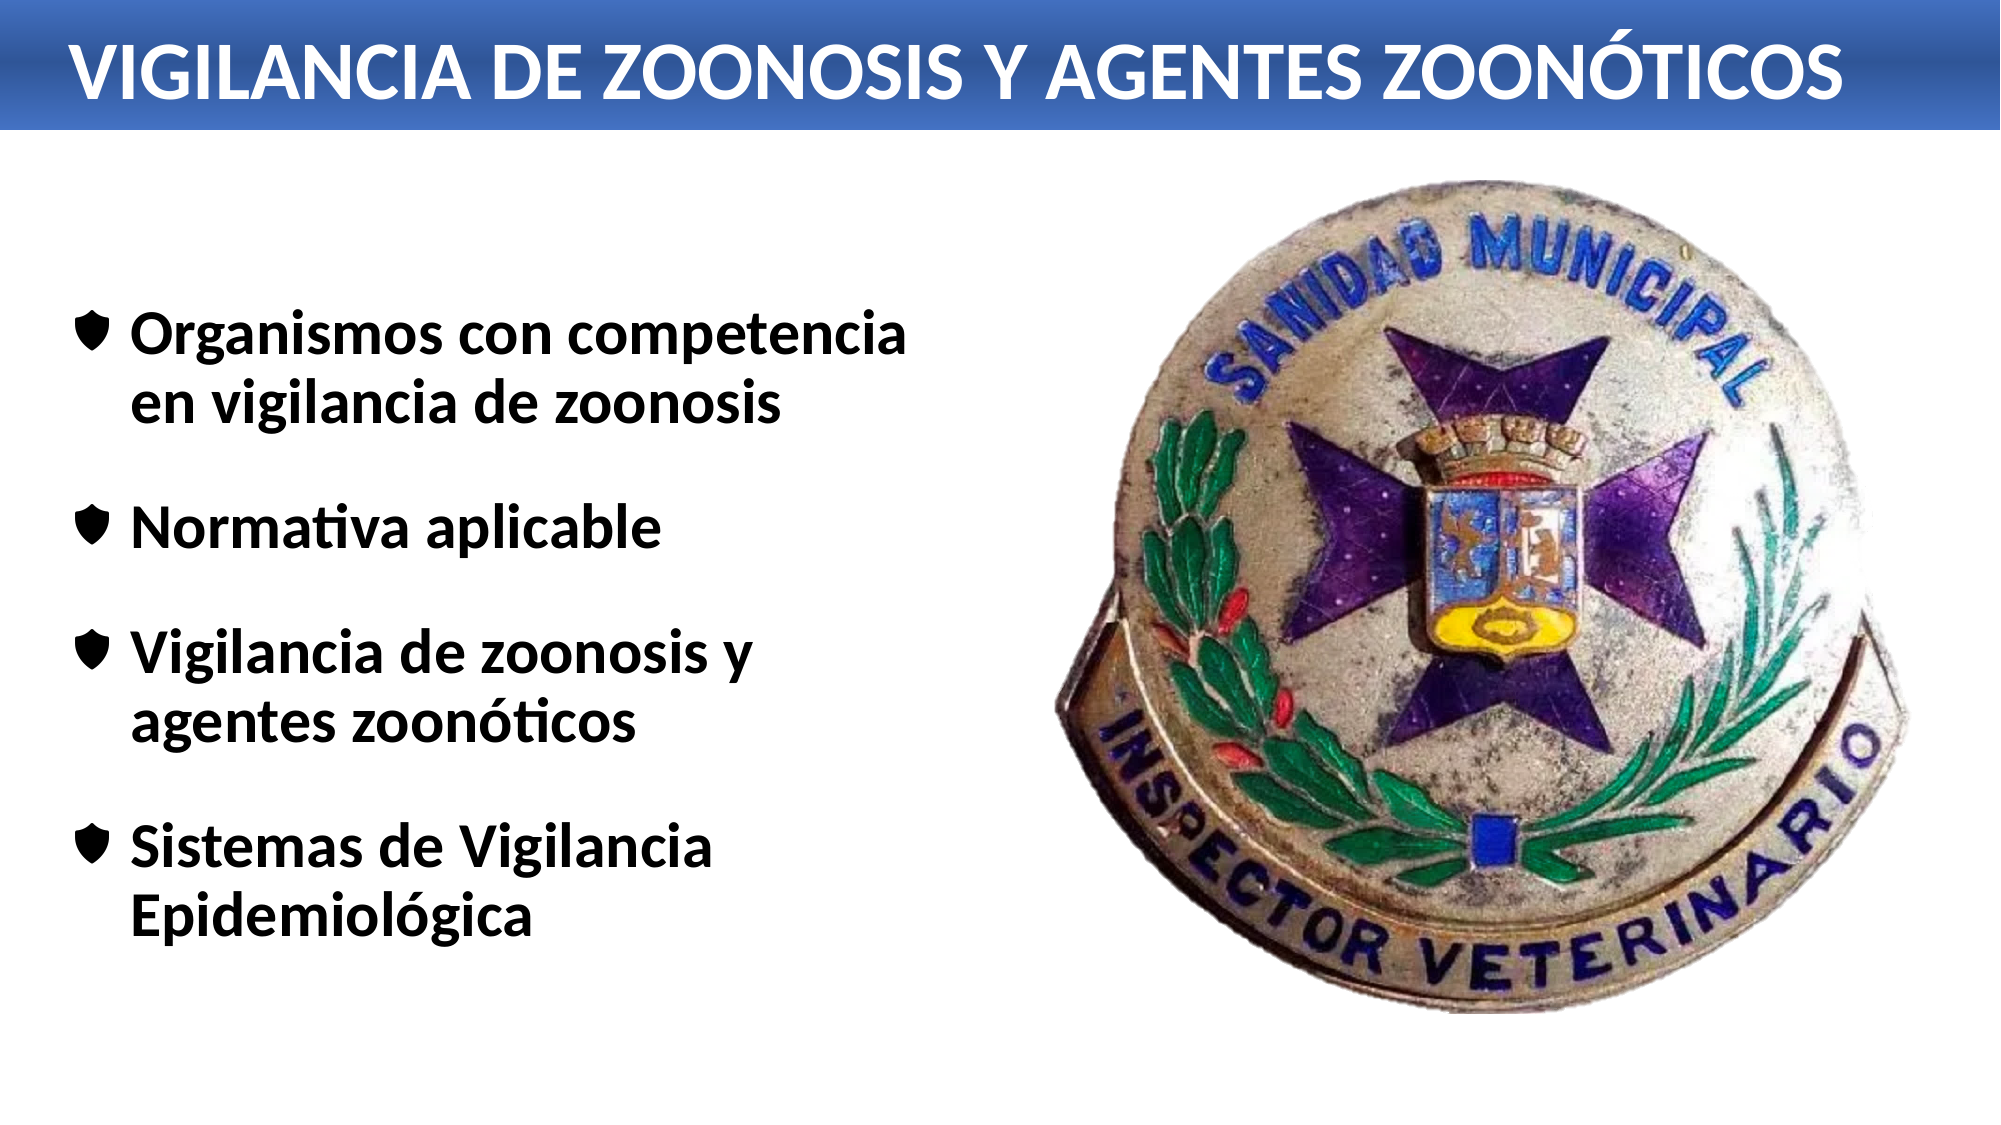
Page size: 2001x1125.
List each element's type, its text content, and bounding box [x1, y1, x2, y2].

picture [1040, 155, 1947, 1014]
text_box VIGILANCIA DE ZOONOSIS Y AGENTES ZOONÓTICOS [53, 20, 2000, 292]
picture [68, 625, 116, 673]
picture [68, 500, 116, 548]
text_box Organismos con competencia en vigilancia de zoonosis Normativa aplicable Vigilancia de zoonosis y agentes zoonóticos Sistemas de Vigilancia Epidemiológica [53, 292, 978, 963]
text_box [0, 0, 2000, 130]
picture [68, 819, 116, 867]
picture [68, 306, 116, 354]
